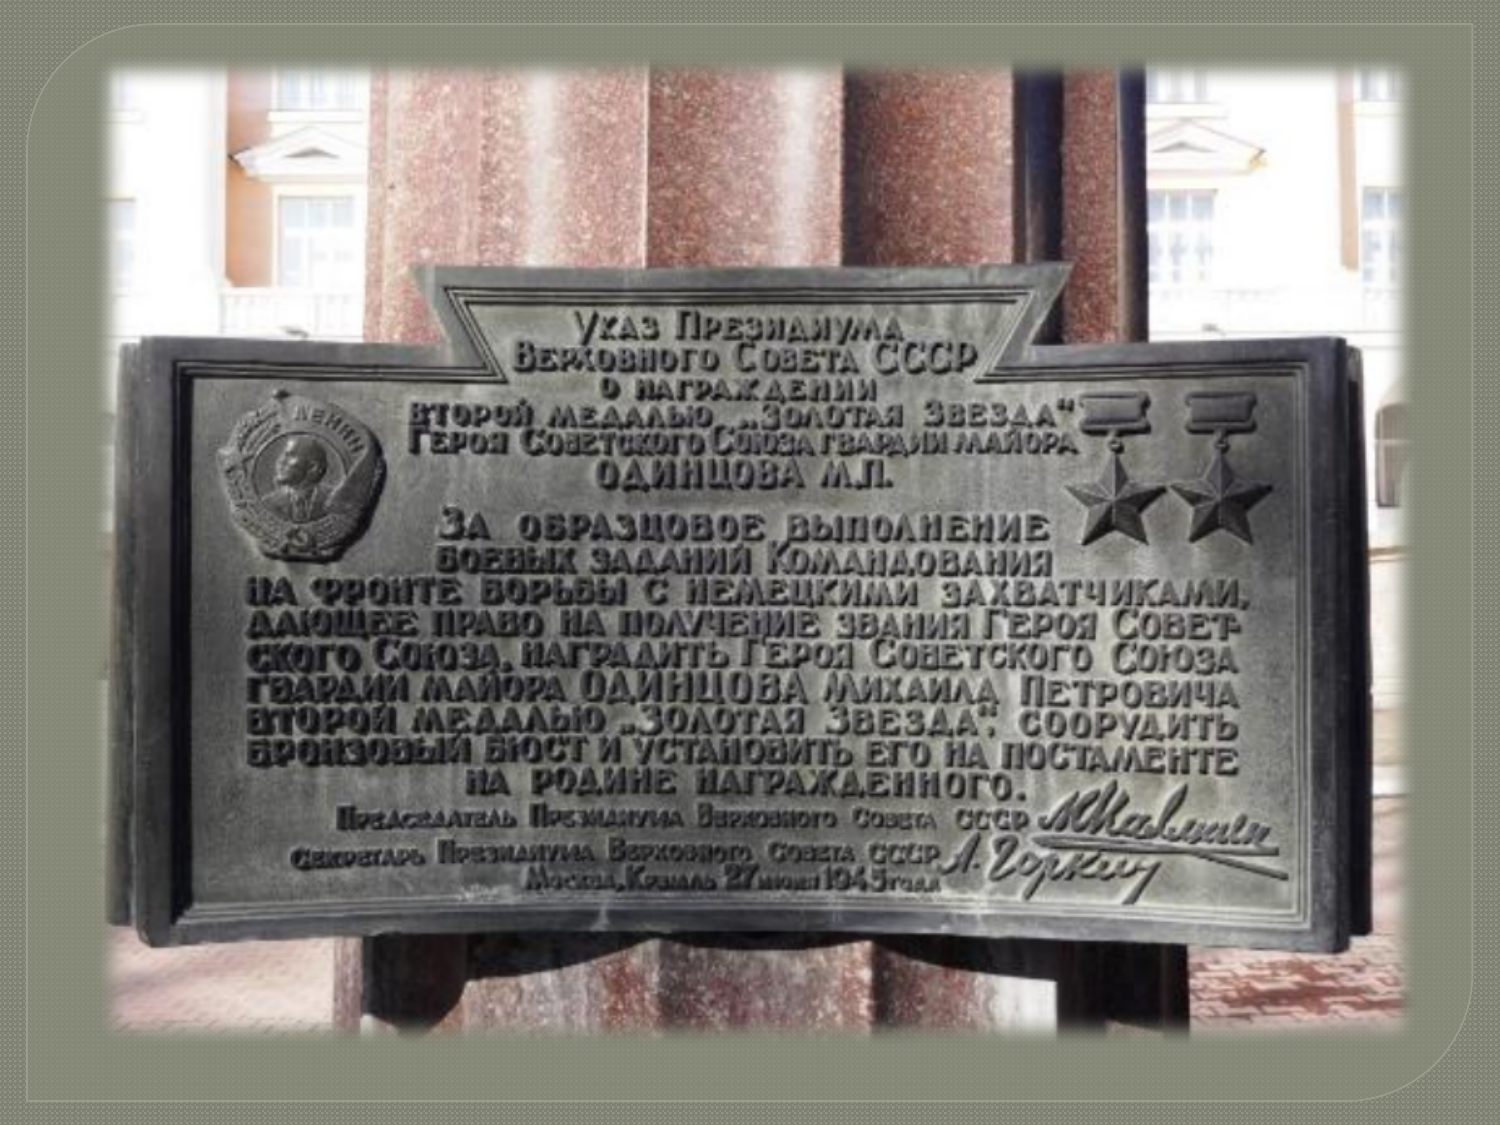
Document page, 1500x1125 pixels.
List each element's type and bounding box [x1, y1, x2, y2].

picture [93, 54, 1419, 1047]
